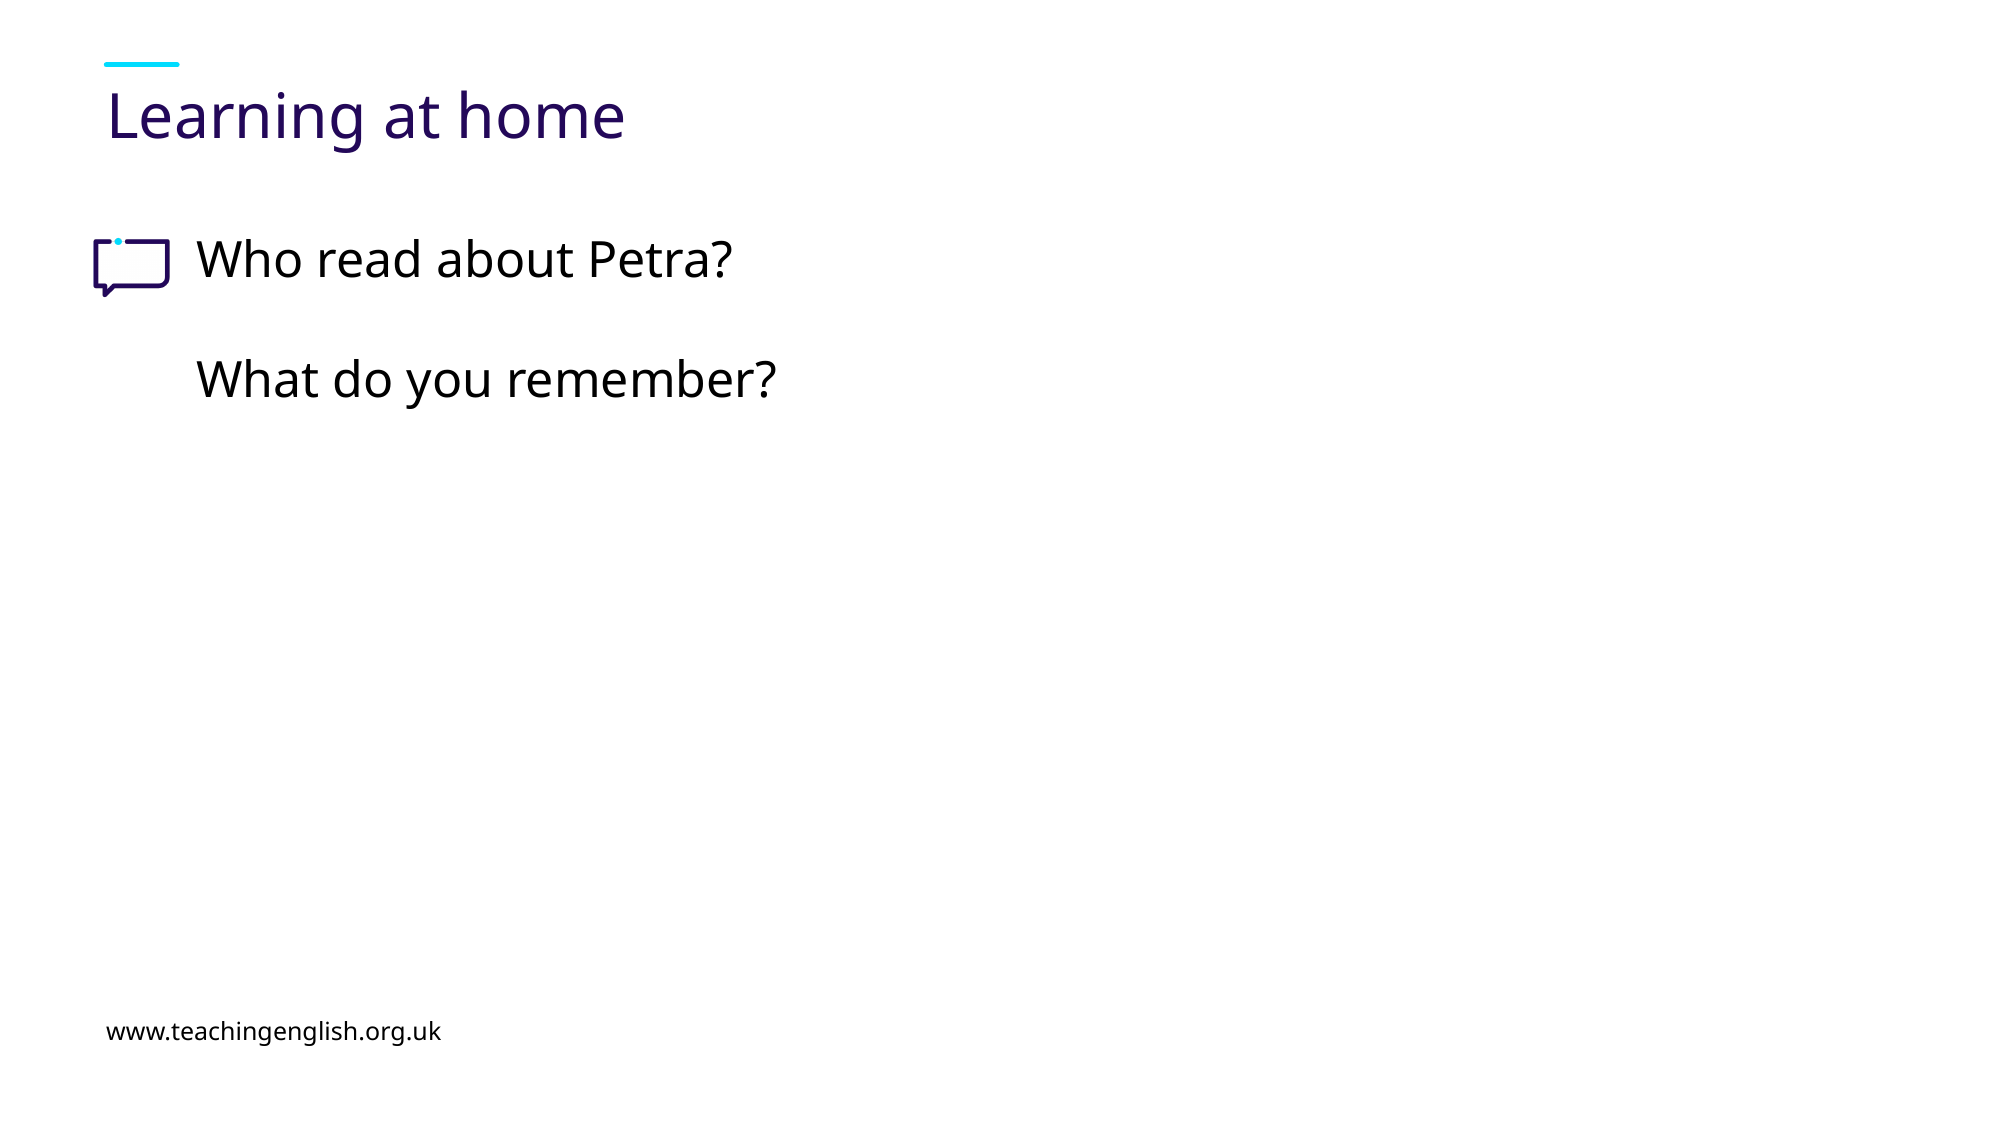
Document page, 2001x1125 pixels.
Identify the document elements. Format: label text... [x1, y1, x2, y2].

text_box Who read about Petra? What do you remember? [106, 220, 1037, 416]
picture [60, 197, 203, 340]
title Learning at home [106, 82, 1902, 213]
footer www.teachingenglish.org.uk [106, 1015, 1819, 1046]
